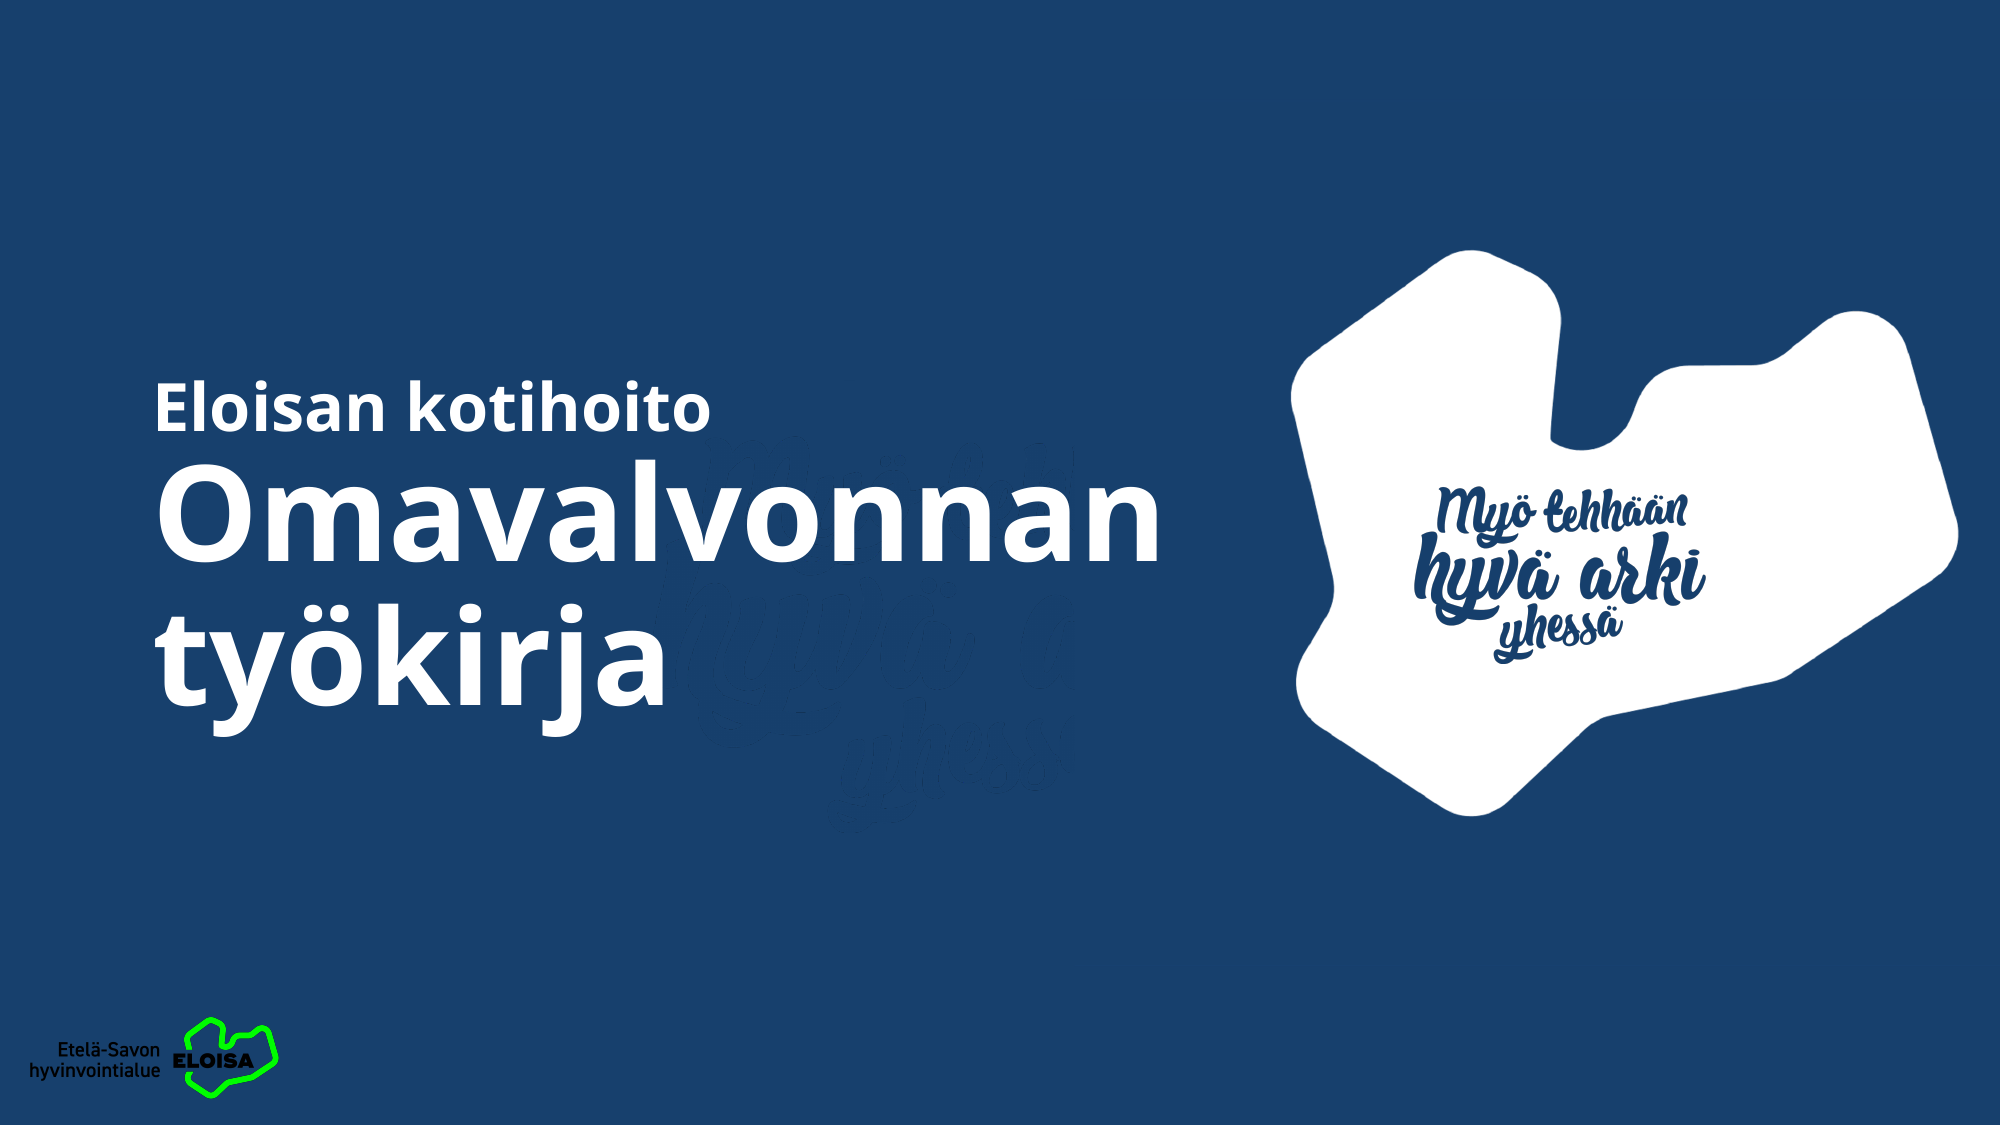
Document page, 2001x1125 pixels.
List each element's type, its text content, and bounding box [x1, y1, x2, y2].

text_box Eloisan kotihoito Omavalvonnan työkirja [137, 366, 1074, 759]
picture [650, 99, 2000, 968]
picture [25, 1010, 286, 1105]
